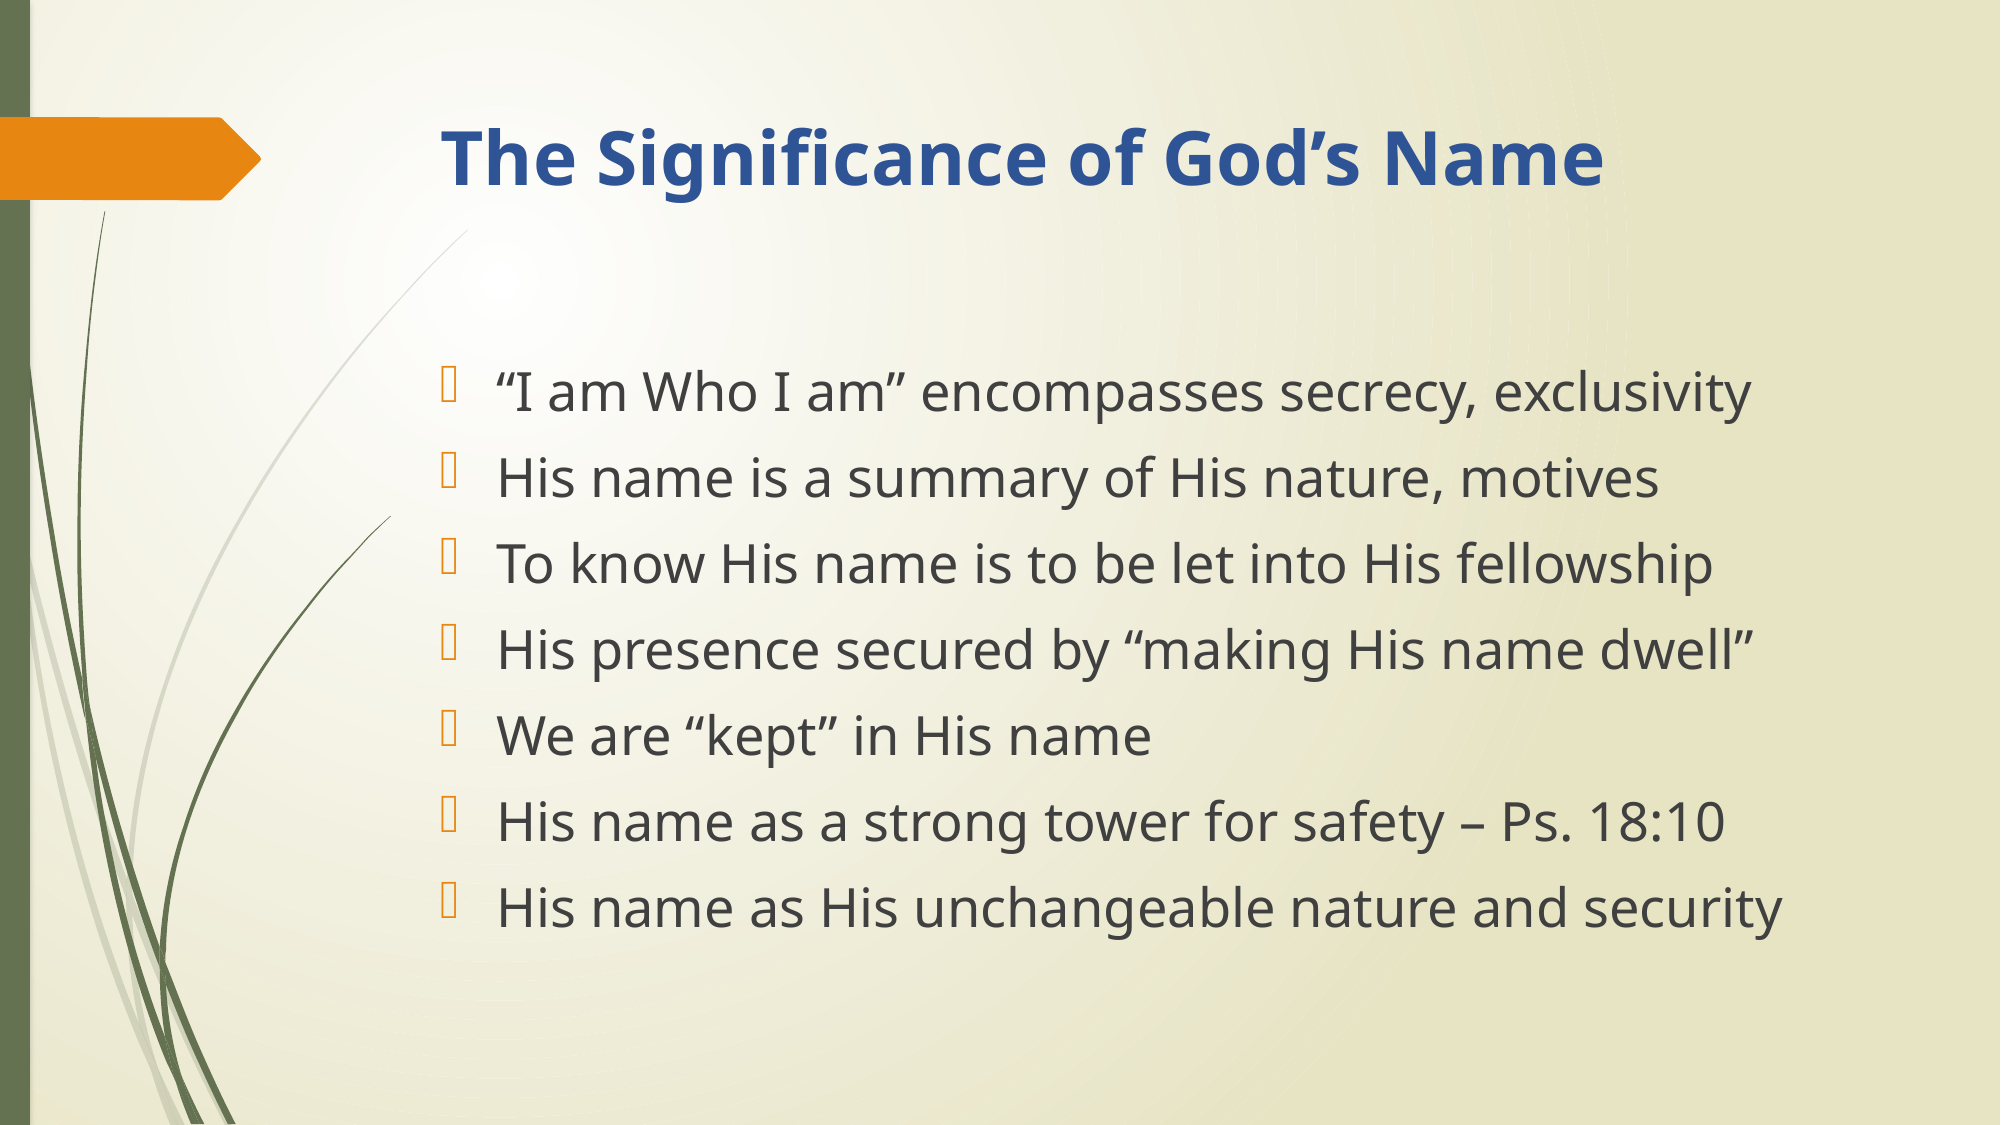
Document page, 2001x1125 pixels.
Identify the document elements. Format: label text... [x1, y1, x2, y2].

list “I am Who I am” encompasses secrecy, exclusivity His name is a summary of His nature, motives To know His name is to be let into His fellowship His presence secured by “making His name dwell” We are “kept” in His name His name as a strong tower for safety – Ps. 18:10 His name as His unchangeable nature and security [424, 350, 1888, 970]
title The Significance of God’s Name [425, 102, 1888, 313]
